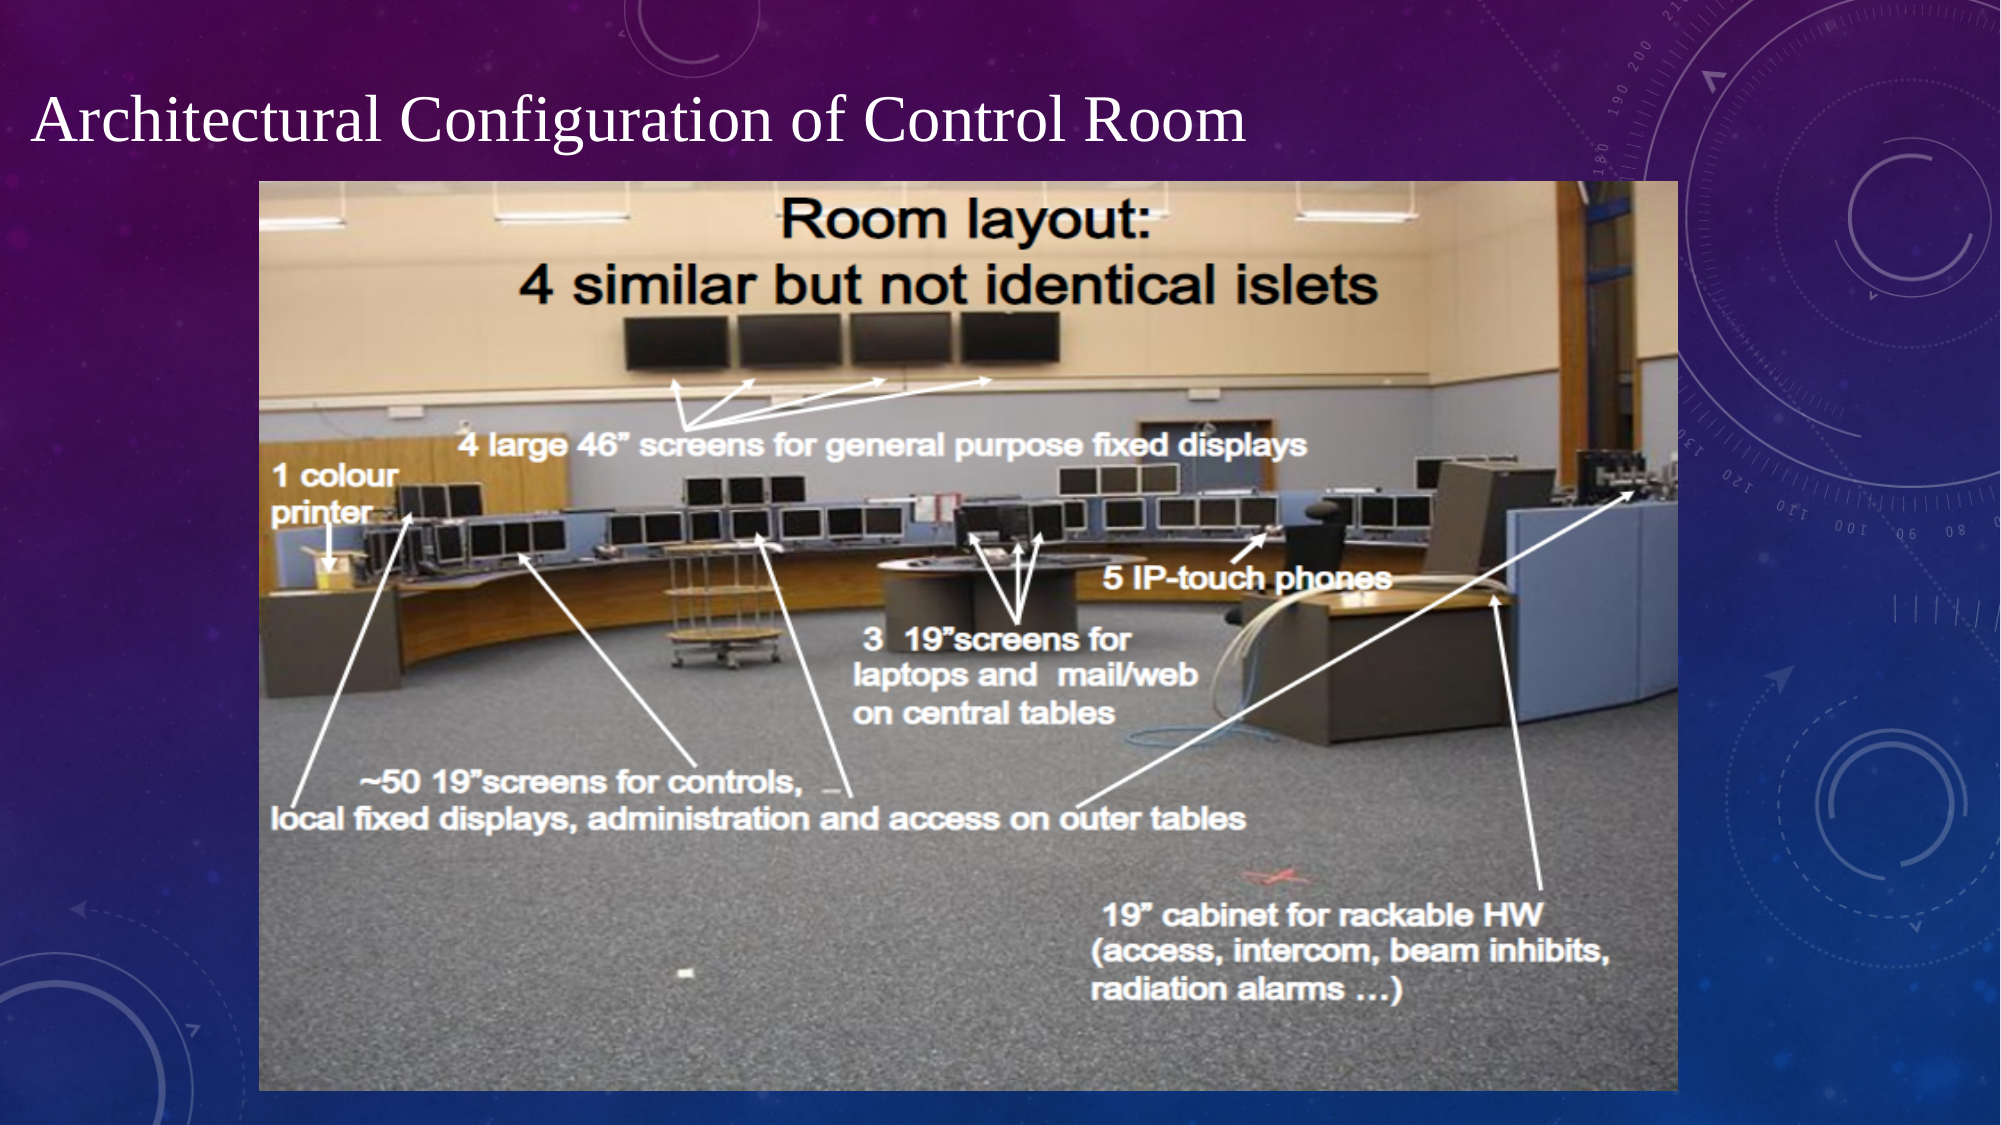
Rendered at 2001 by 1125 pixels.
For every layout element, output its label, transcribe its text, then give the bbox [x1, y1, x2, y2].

picture [0, 0, 2001, 1125]
title Architectural Configuration of Control Room [15, 48, 1678, 182]
